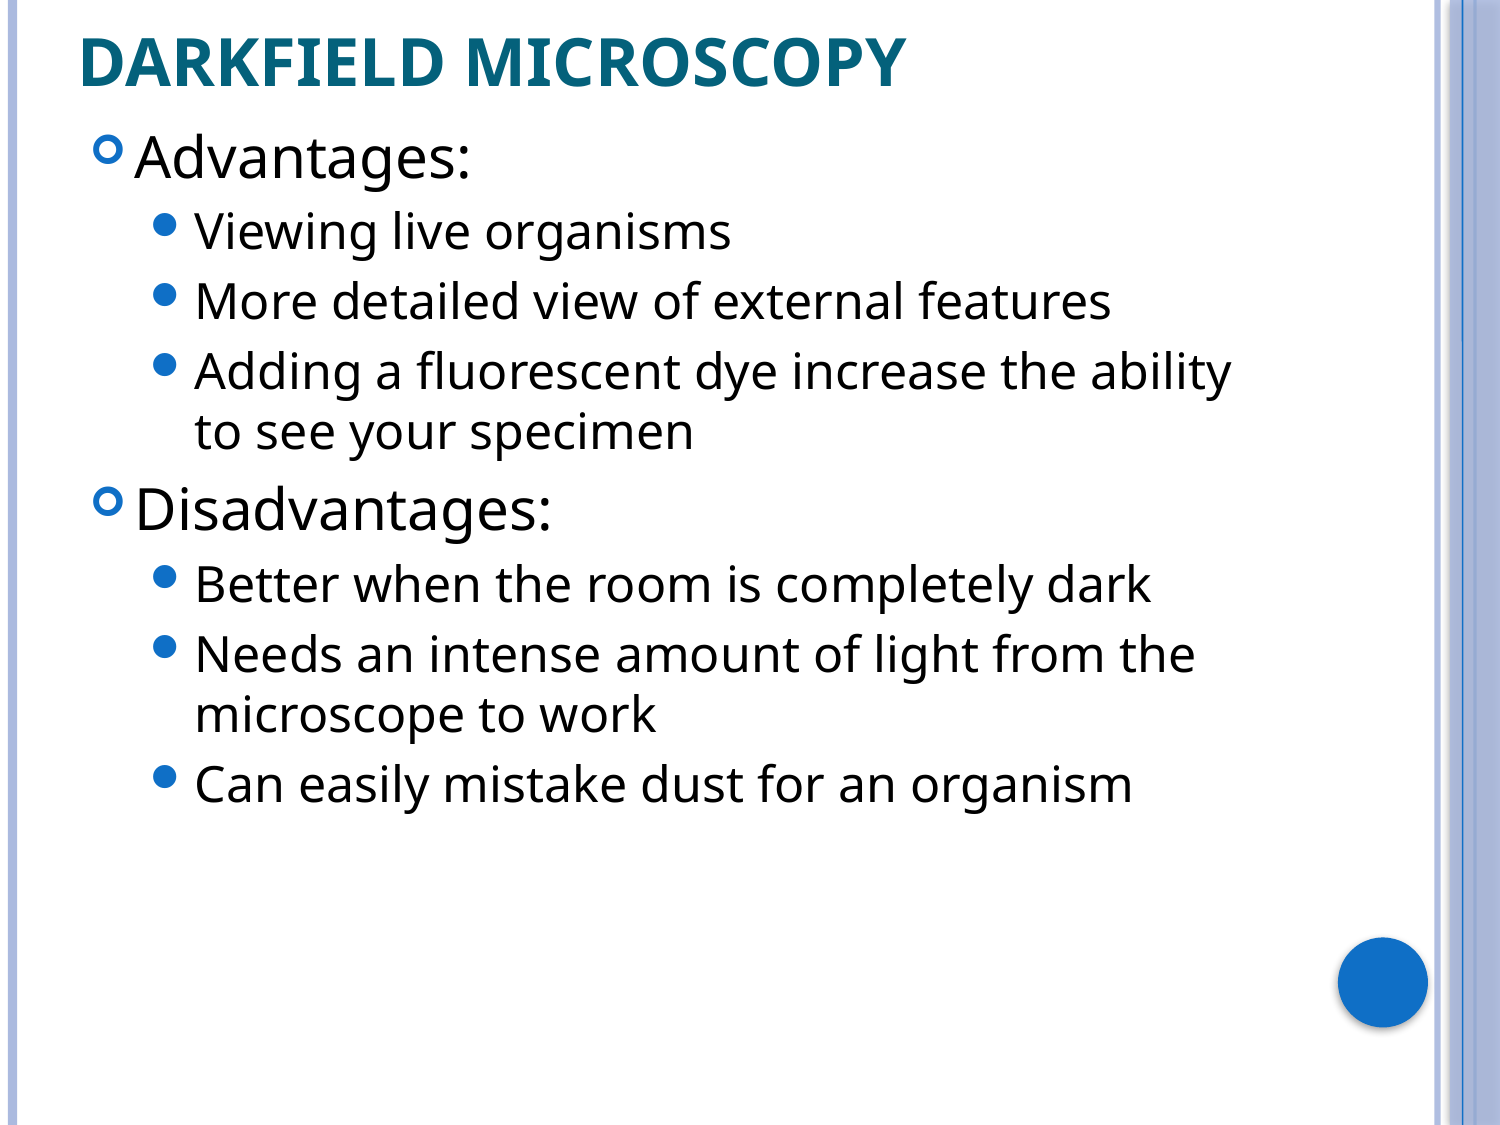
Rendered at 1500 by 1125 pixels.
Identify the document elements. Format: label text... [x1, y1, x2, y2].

list Advantages: Viewing live organisms More detailed view of external features Adding a fluorescent dye increase the ability to see your specimen Disadvantages: Better when the room is completely dark Needs an intense amount of light from the microscope to work Can easily mistake dust for an organism [75, 112, 1300, 1062]
title Darkfield Microscopy [62, 0, 1288, 108]
